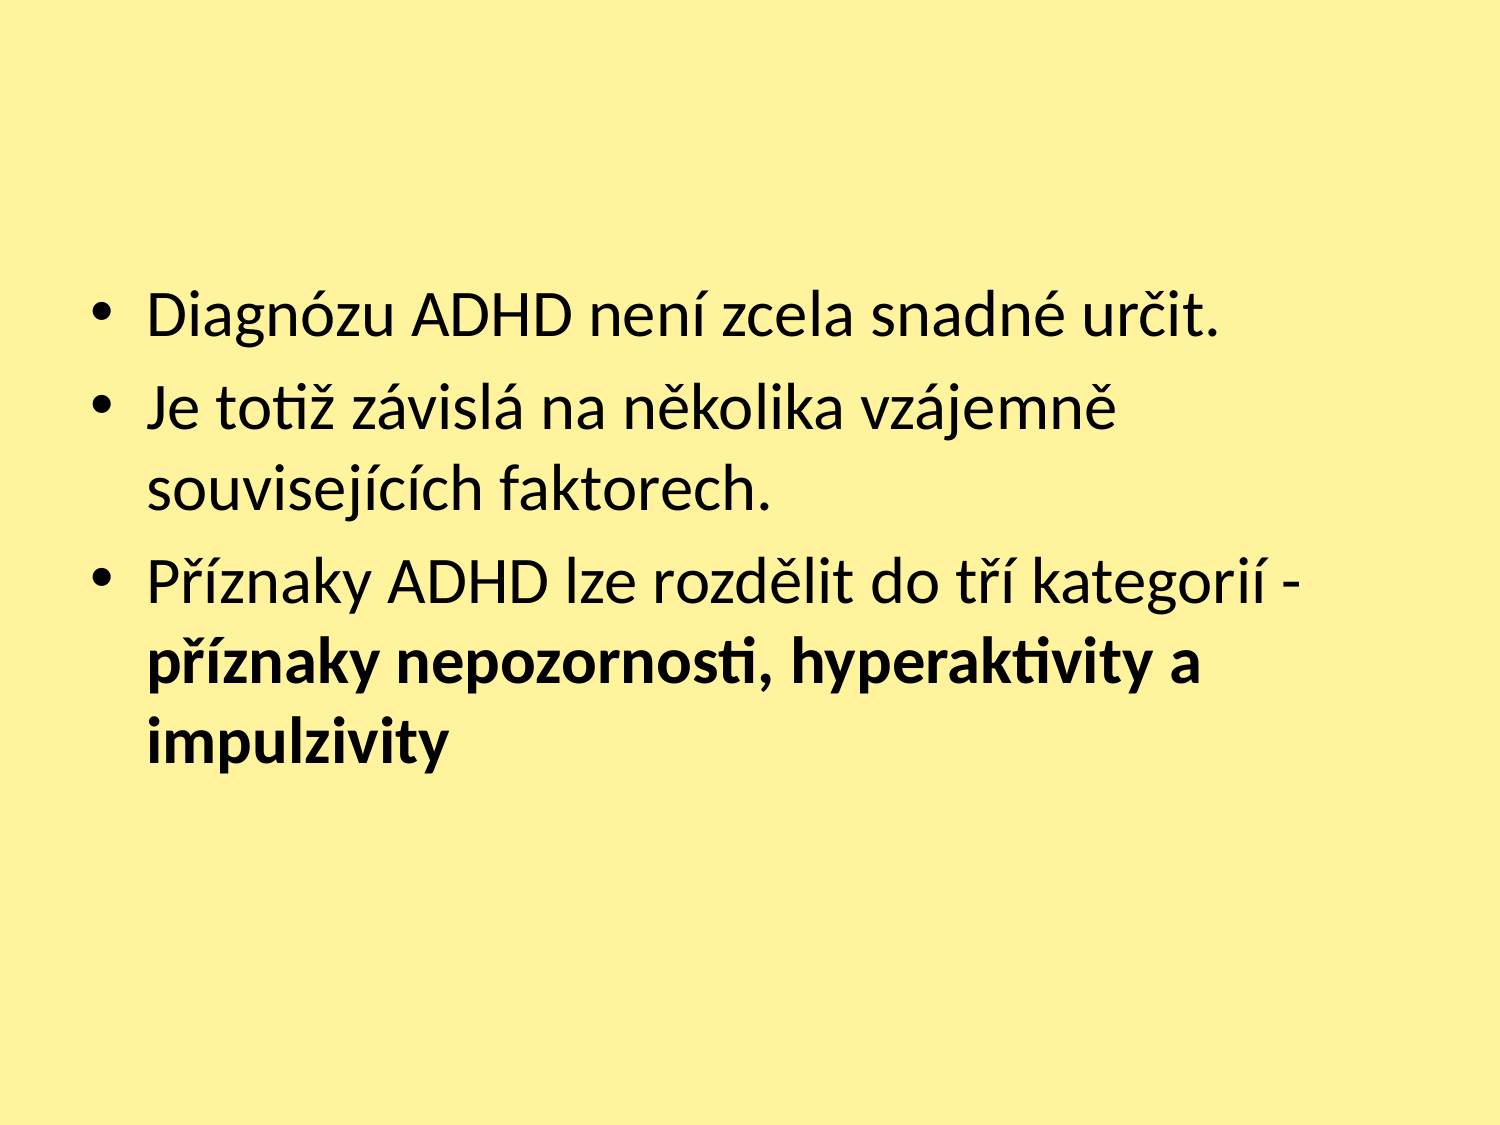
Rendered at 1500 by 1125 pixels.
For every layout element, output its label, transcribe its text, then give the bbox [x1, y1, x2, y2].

list Diagnózu ADHD není zcela snadné určit. Je totiž závislá na několika vzájemně souvisejících faktorech. Příznaky ADHD lze rozdělit do tří kategorií - příznaky nepozornosti, hyperaktivity a impulzivity [75, 262, 1425, 1005]
